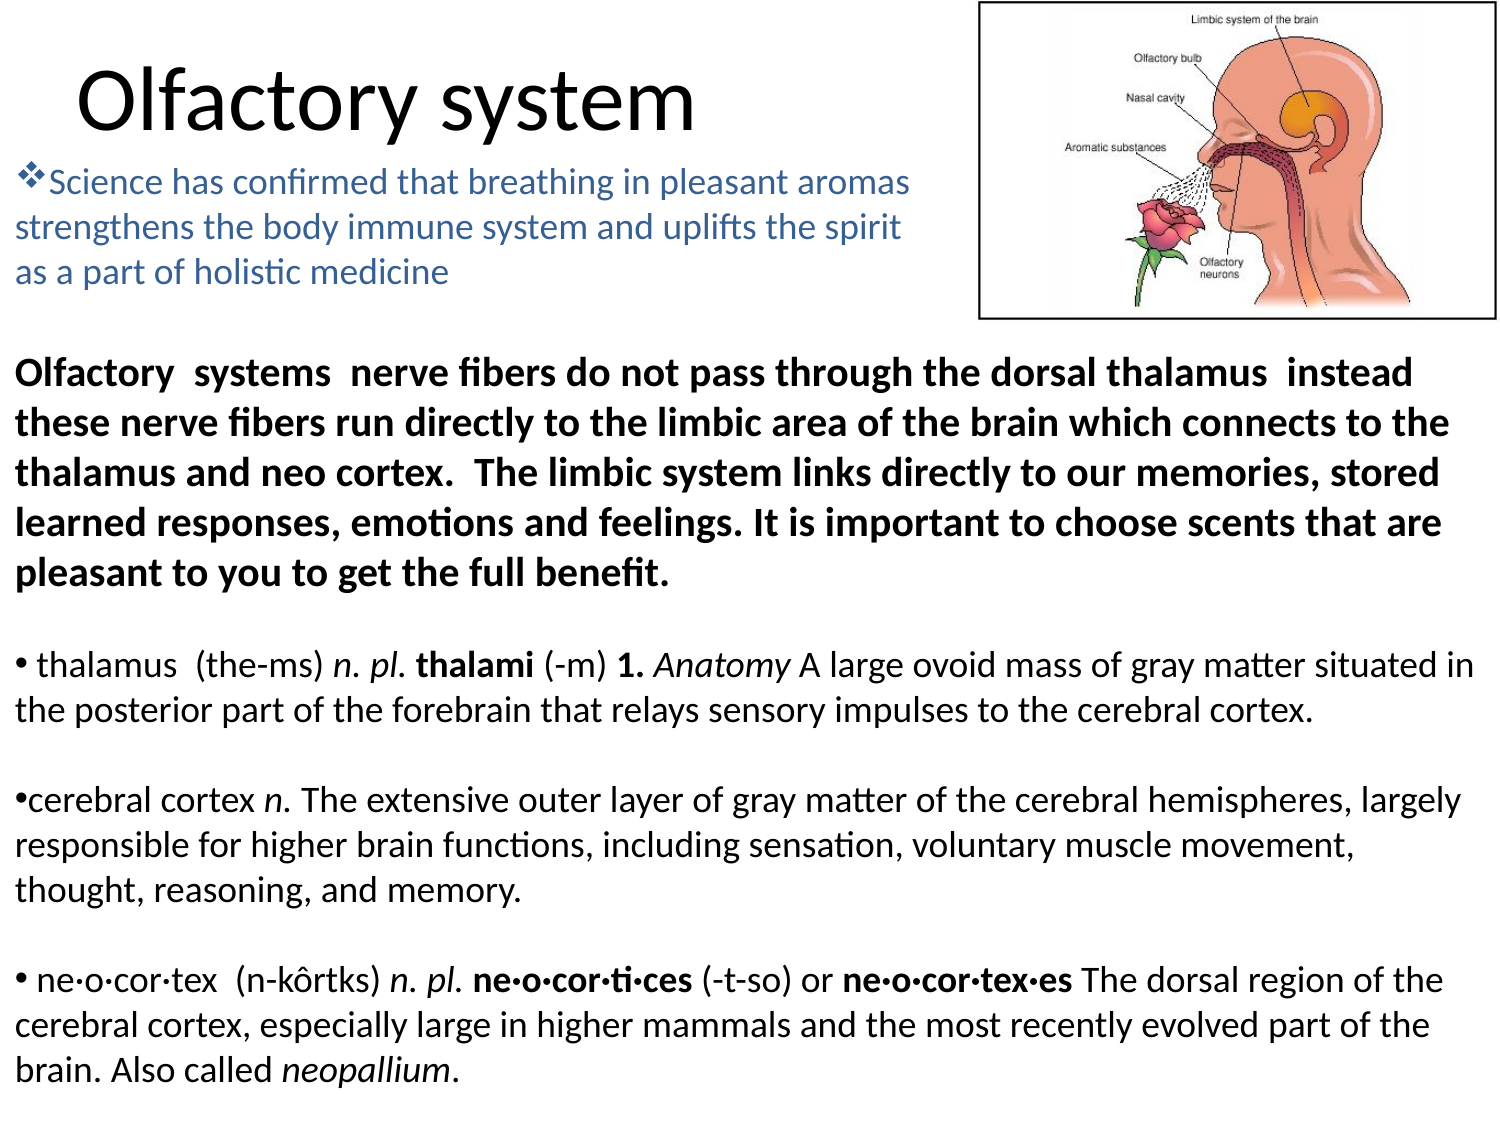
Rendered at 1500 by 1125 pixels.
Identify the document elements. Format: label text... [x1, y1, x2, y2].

text_box Science has confirmed that breathing in pleasant aromas strengthens the body immune system and uplifts the spirit as a part of holistic medicine [0, 149, 950, 300]
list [974, 0, 1500, 322]
text_box Olfactory systems nerve fibers do not pass through the dorsal thalamus instead these nerve fibers run directly to the limbic area of the brain which connects to the thalamus and neo cortex. The limbic system links directly to our memories, stored learned responses, emotions and feelings. It is important to choose scents that are pleasant to you to get the full benefit. thalamus (the-ms) n. pl. thalami (-m) 1. Anatomy A large ovoid mass of gray matter situated in the posterior part of the forebrain that relays sensory impulses to the cerebral cortex. cerebral cortex n. The extensive outer layer of gray matter of the cerebral hemispheres, largely responsible for higher brain functions, including sensation, voluntary muscle movement, thought, reasoning, and memory. ne·o·cor·tex (n-kôrtks) n. pl. ne·o·cor·ti·ces (-t-so) or ne·o·cor·tex·es The dorsal region of the cerebral cortex, especially large in higher mammals and the most recently evolved part of the brain. Also called neopallium. [0, 337, 1500, 1125]
title Olfactory system [0, 0, 775, 149]
